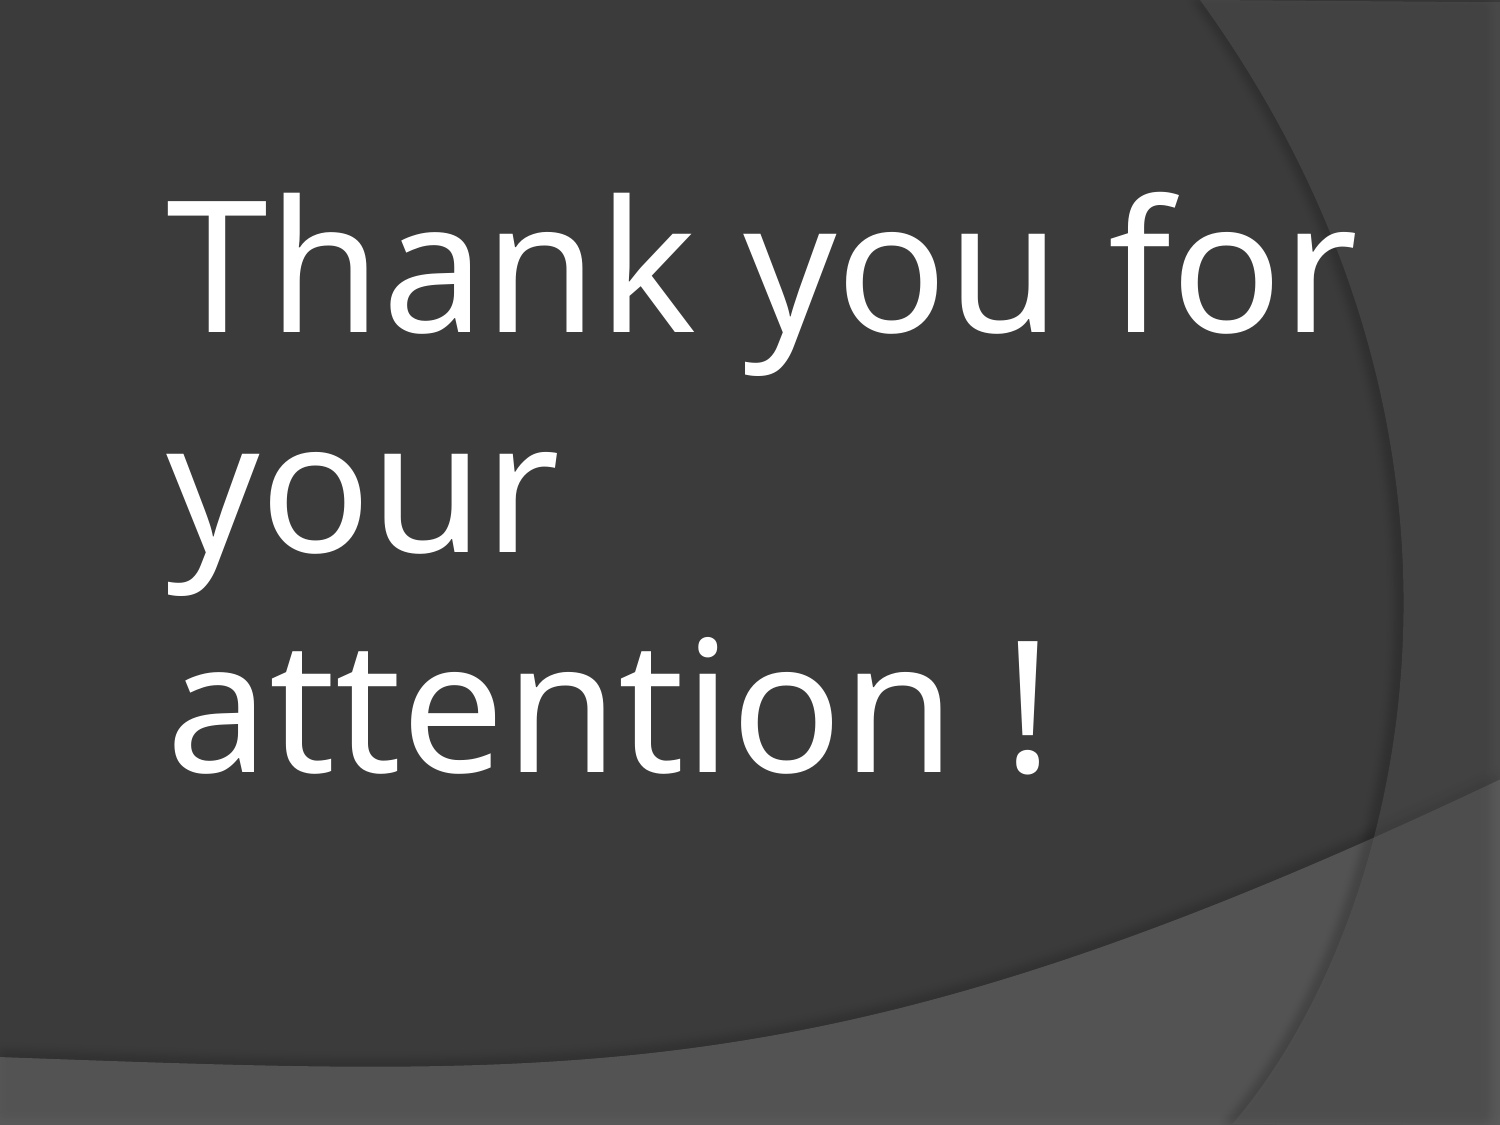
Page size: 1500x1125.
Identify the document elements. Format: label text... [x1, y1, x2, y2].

title Thank you for your attention ! [159, 385, 1385, 573]
